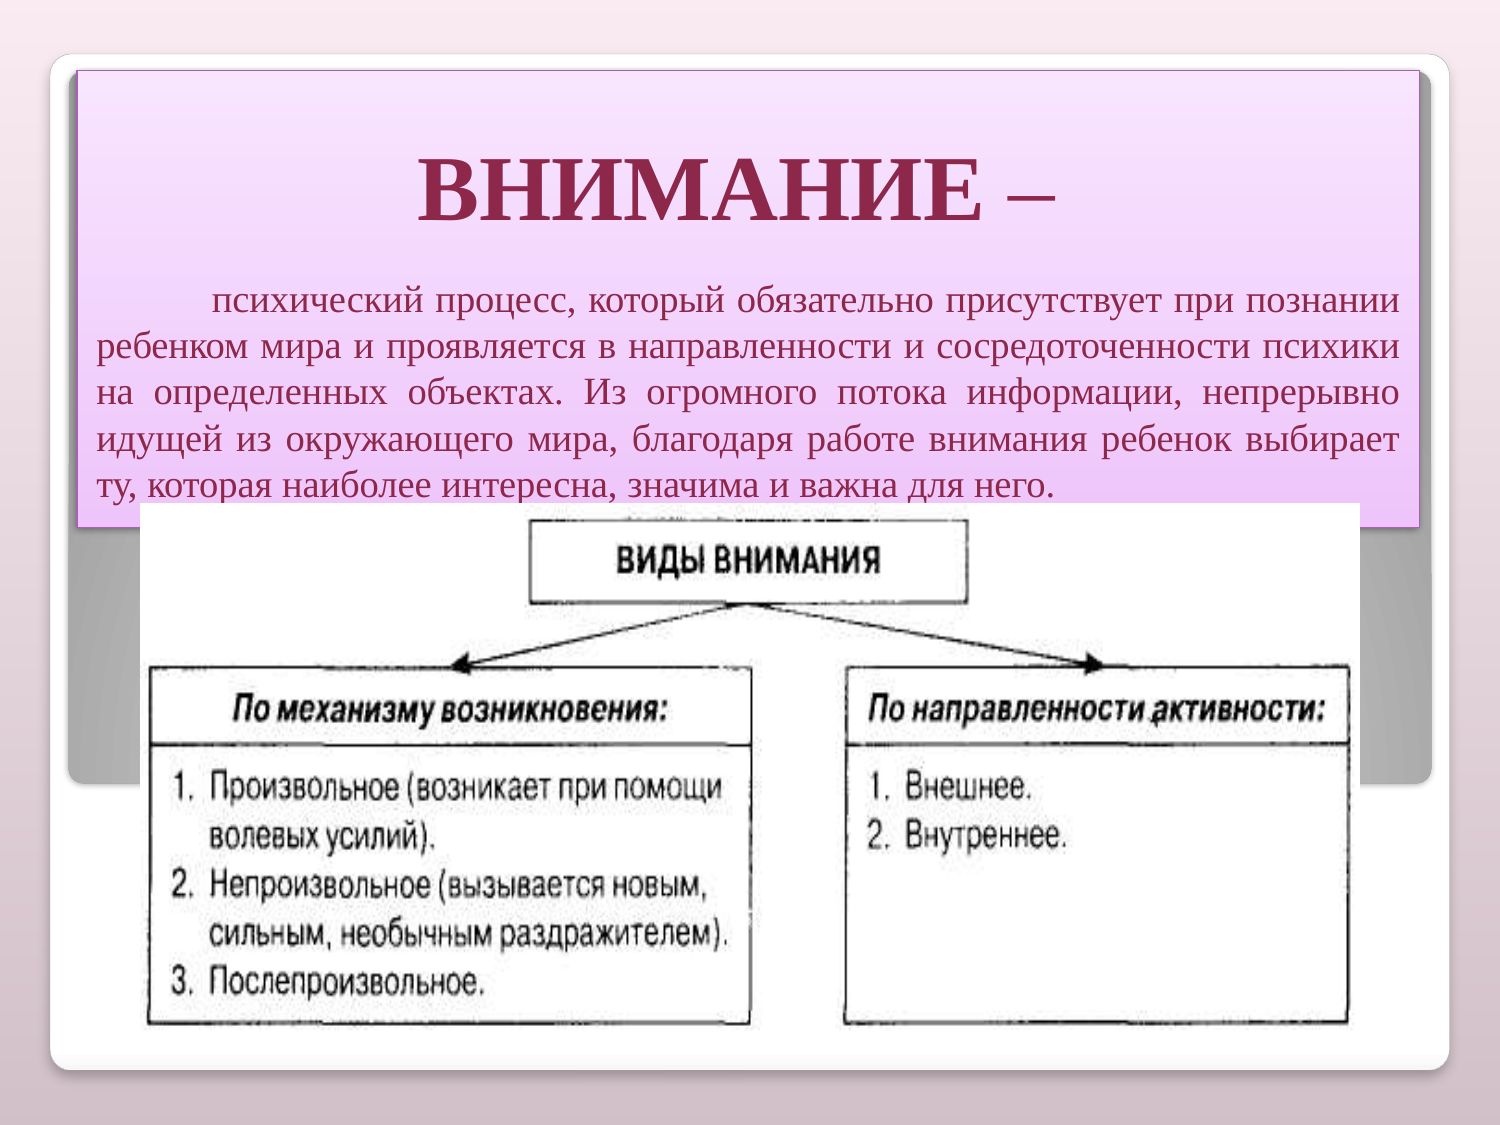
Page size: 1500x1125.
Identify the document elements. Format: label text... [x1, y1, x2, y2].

picture [140, 503, 1360, 1044]
list ВНИМАНИЕ – психический процесс, который обязательно присутствует при познании ребенком мира и проявляется в направленности и сосредоточенности психики на определенных объектах. Из огромного потока информации, непрерывно идущей из окружающего мира, благодаря работе внимания ребенок выбирает ту, которая наиболее интересна, значима и важна для него. [76, 70, 1420, 528]
title [82, 878, 1425, 1055]
